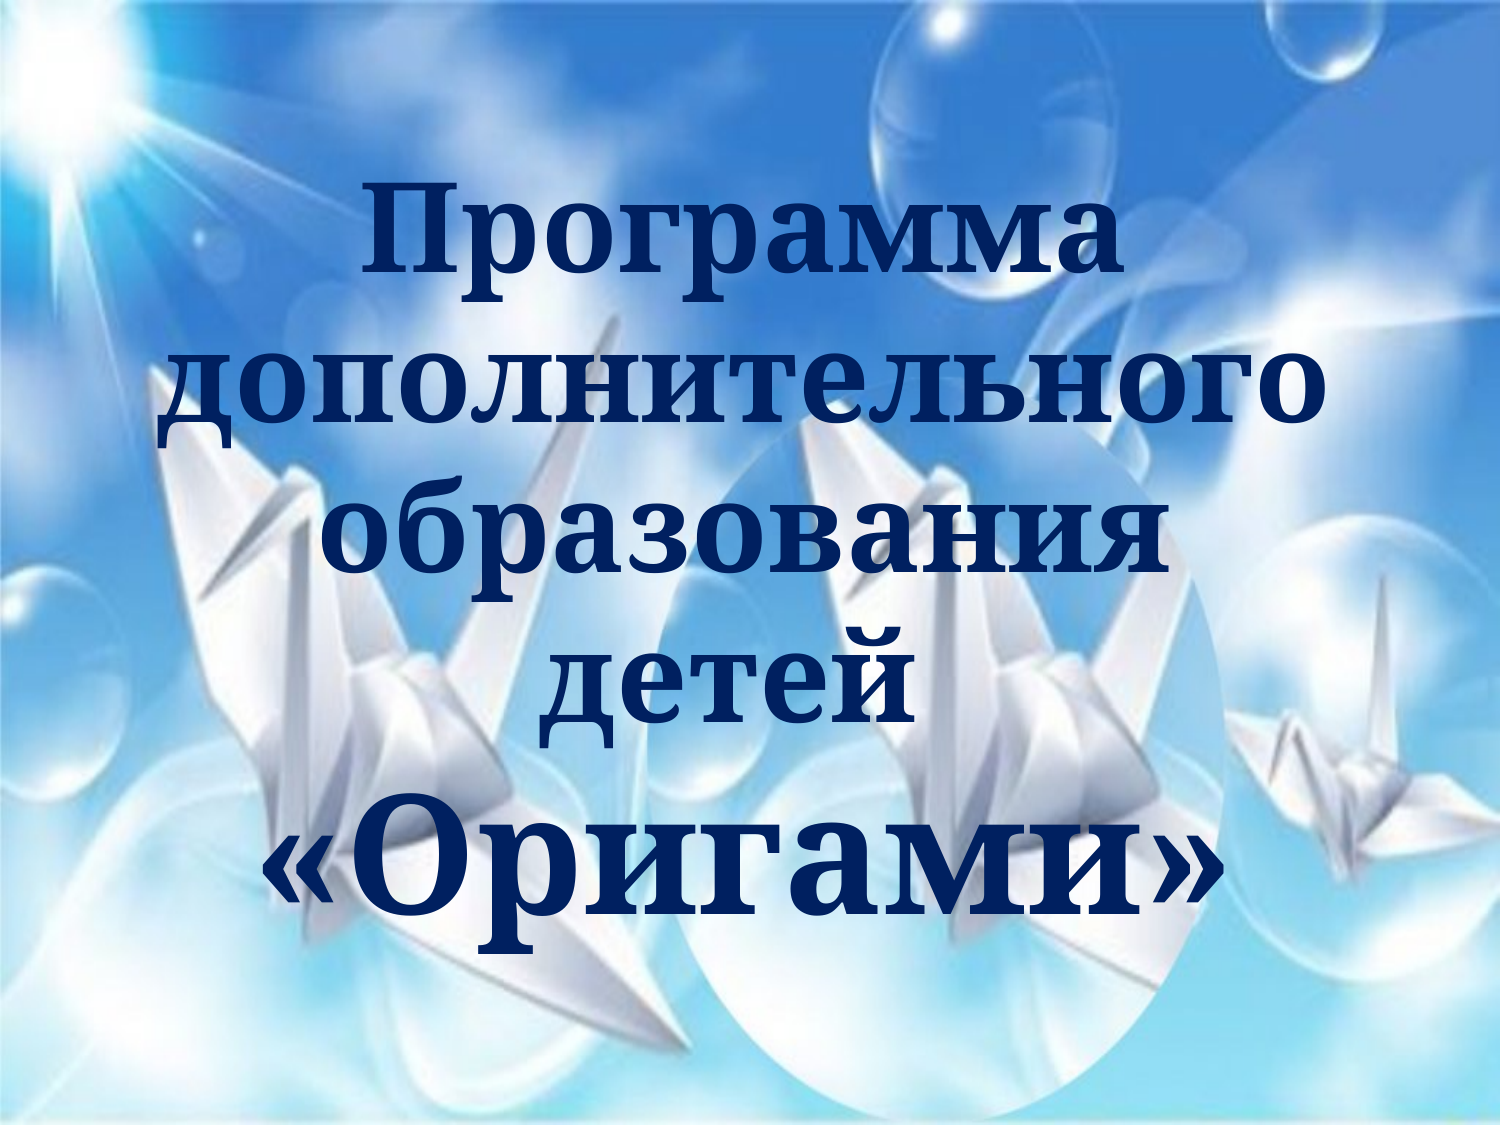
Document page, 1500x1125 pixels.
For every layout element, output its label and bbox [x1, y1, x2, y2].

list [0, 0, 1500, 1125]
